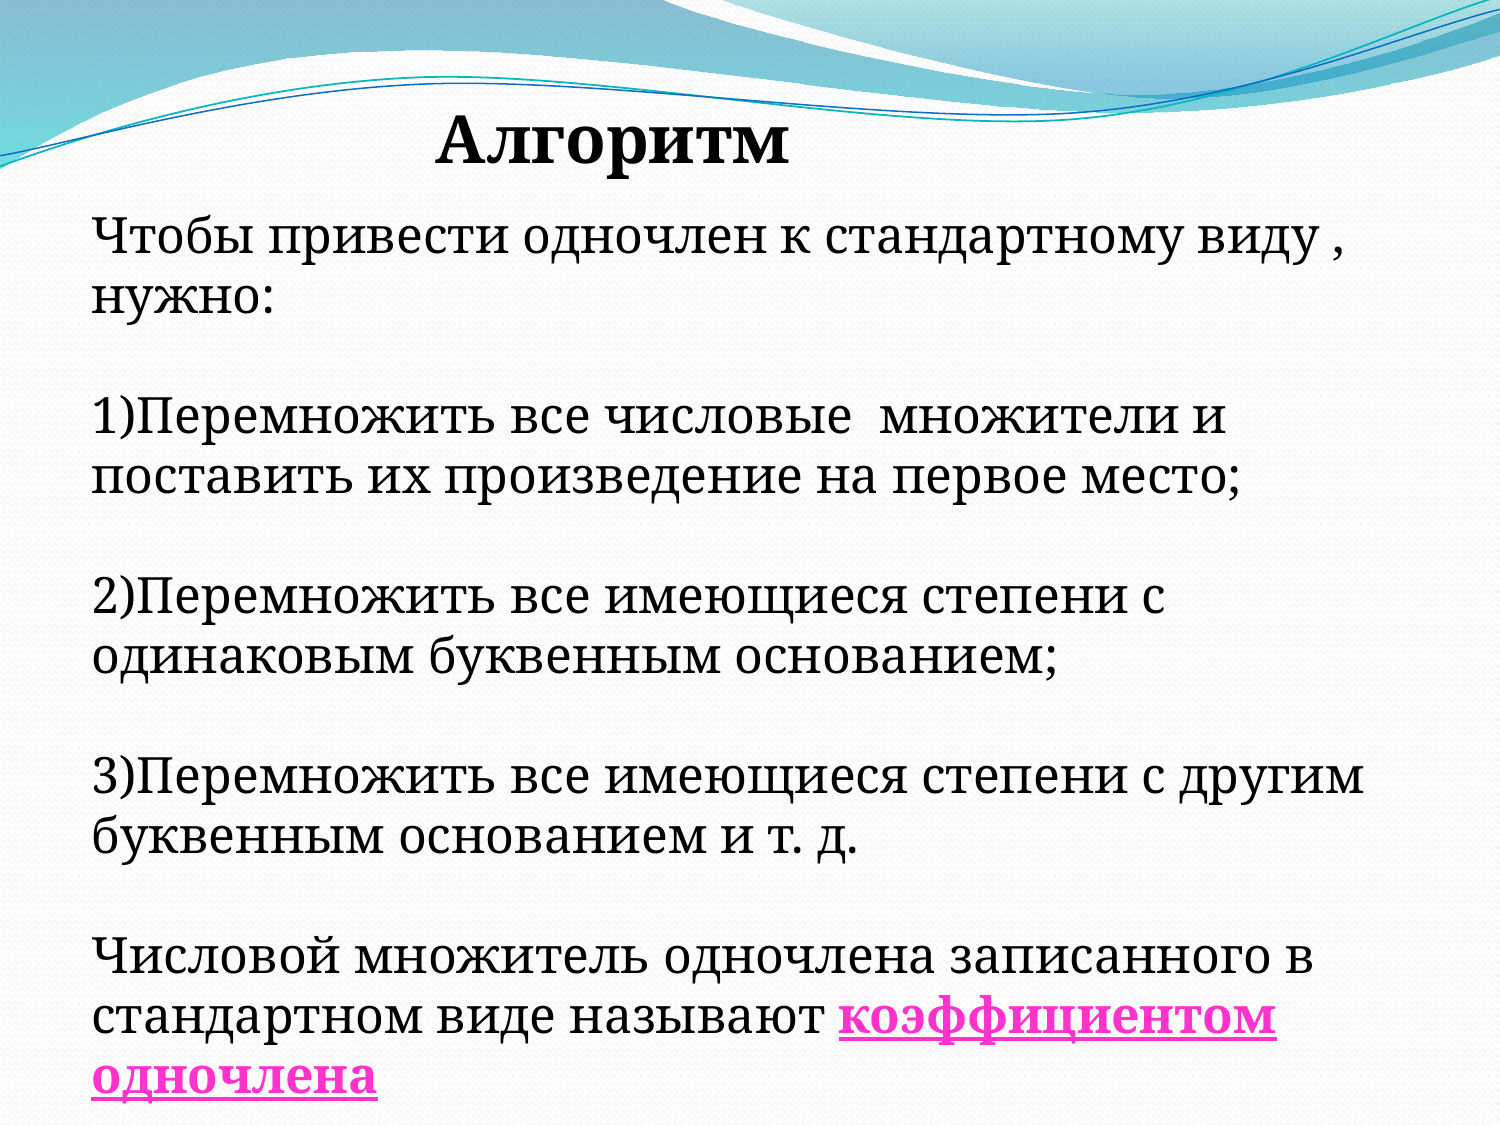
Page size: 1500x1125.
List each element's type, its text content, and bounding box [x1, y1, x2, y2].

text_box Чтобы привести одночлен к стандартному виду , нужно: 1)Перемножить все числовые множители и поставить их произведение на первое место; 2)Перемножить все имеющиеся степени с одинаковым буквенным основанием; 3)Перемножить все имеющиеся степени с другим буквенным основанием и т. д. Числовой множитель одночлена записанного в стандартном виде называют коэффициентом одночлена [76, 196, 1400, 1111]
text_box [726, 125, 1477, 286]
text_box Алгоритм [421, 89, 806, 185]
